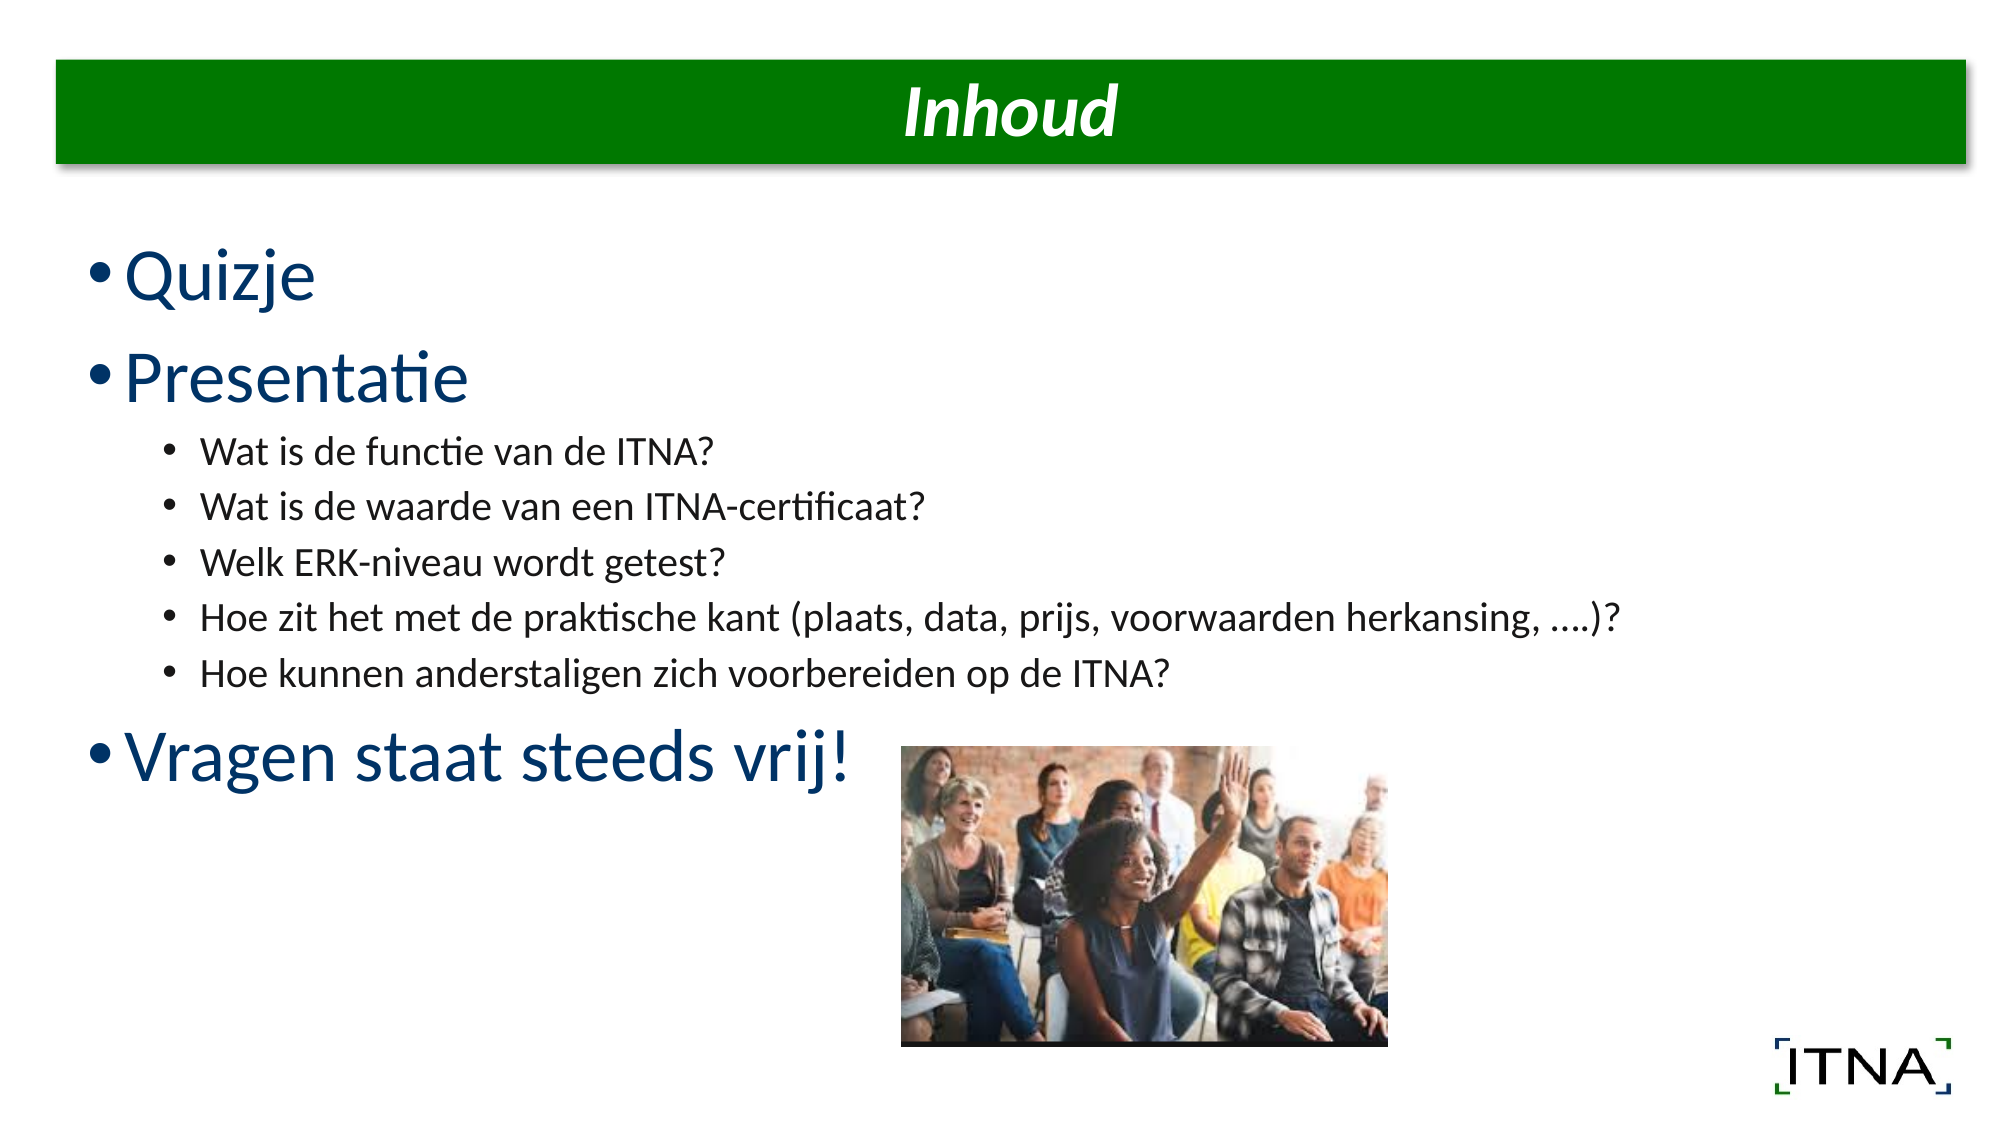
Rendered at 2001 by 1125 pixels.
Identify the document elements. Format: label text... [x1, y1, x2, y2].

picture [901, 746, 1388, 1047]
title Inhoud [55, 59, 1967, 165]
list Quizje Presentatie Wat is de functie van de ITNA? Wat is de waarde van een ITNA-certificaat? Welk ERK-niveau wordt getest? Hoe zit het met de praktische kant (plaats, data, prijs, voorwaarden herkansing, ….)? Hoe kunnen anderstaligen zich voorbereiden op de ITNA? Vragen staat steeds vrij! [72, 228, 1803, 943]
picture [1771, 1035, 1954, 1100]
